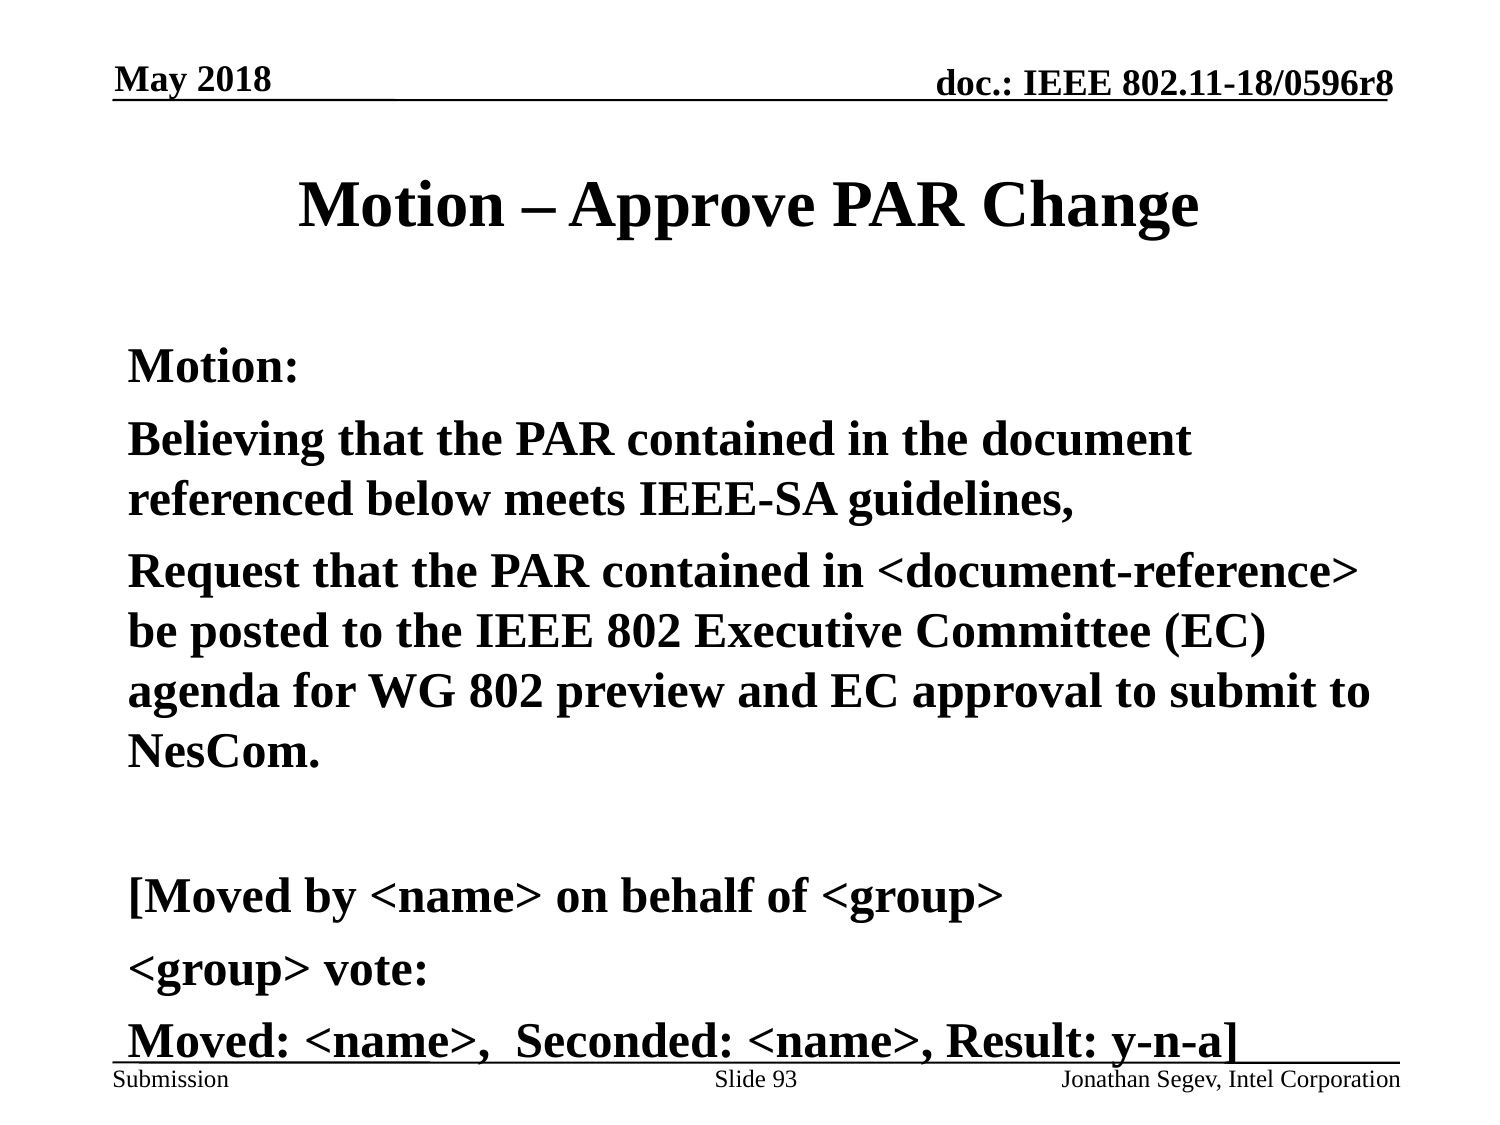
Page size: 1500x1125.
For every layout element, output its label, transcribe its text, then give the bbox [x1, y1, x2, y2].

footer Jonathan Segev, Intel Corporation [878, 1061, 1402, 1093]
slide_number Slide 93 [712, 1061, 800, 1123]
list Motion: Believing that the PAR contained in the document referenced below meets IEEE-SA guidelines, Request that the PAR contained in <document-reference> be posted to the IEEE 802 Executive Committee (EC) agenda for WG 802 preview and EC approval to submit to NesCom. [Moved by <name> on behalf of <group> <group> vote: Moved: <name>, Seconded: <name>, Result: y-n-a] [112, 324, 1388, 1000]
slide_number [114, 54, 423, 100]
title Motion – Approve PAR Change [112, 112, 1388, 288]
